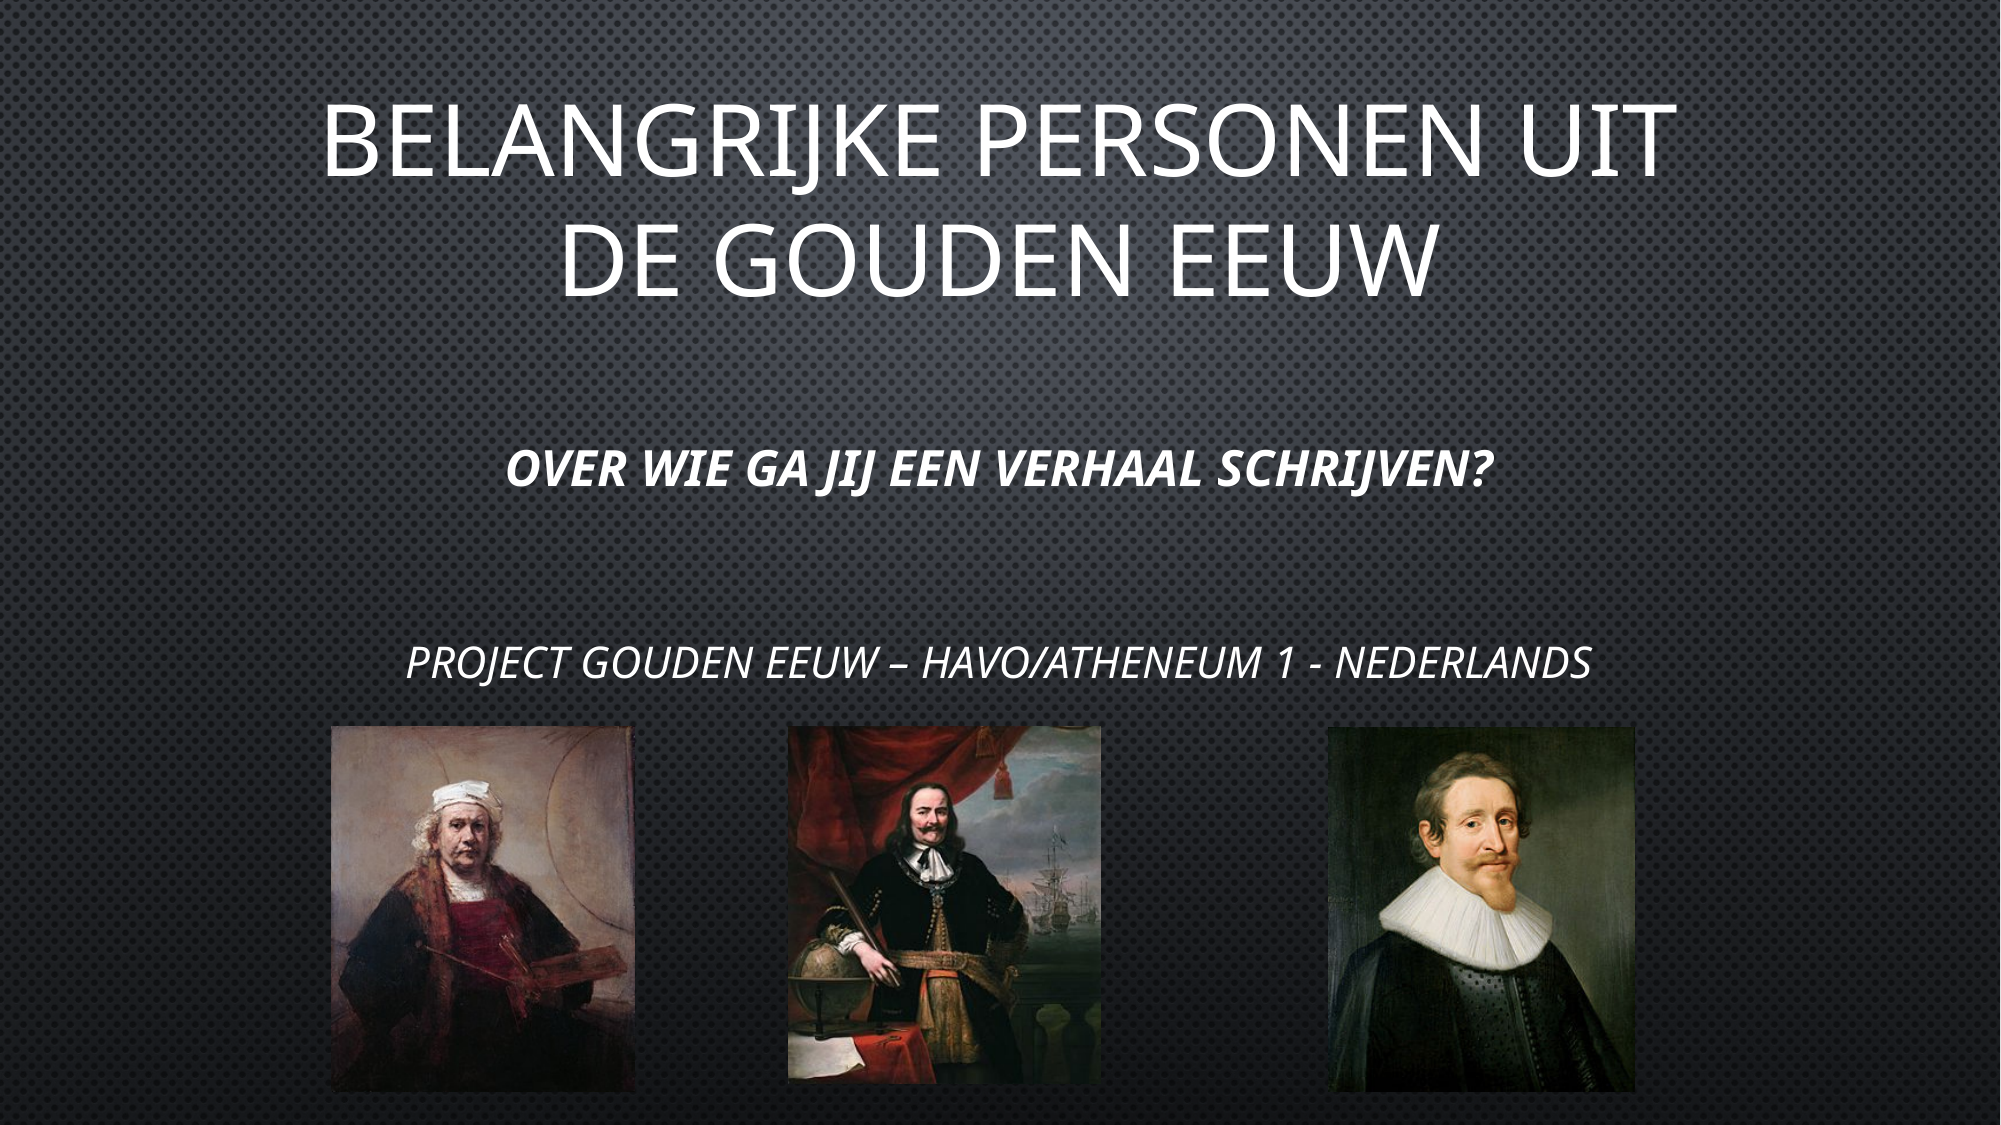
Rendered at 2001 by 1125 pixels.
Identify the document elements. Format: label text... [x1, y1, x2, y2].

picture [788, 725, 1102, 1085]
picture [331, 725, 635, 1093]
subtitle Project Gouden Eeuw – havo/atheneum 1 - Nederlands [287, 626, 1711, 940]
picture [1328, 726, 1636, 1093]
title Belangrijke personen uit de Gouden eeuw Over wie ga jij een verhaal schrijven? [287, 22, 1711, 504]
